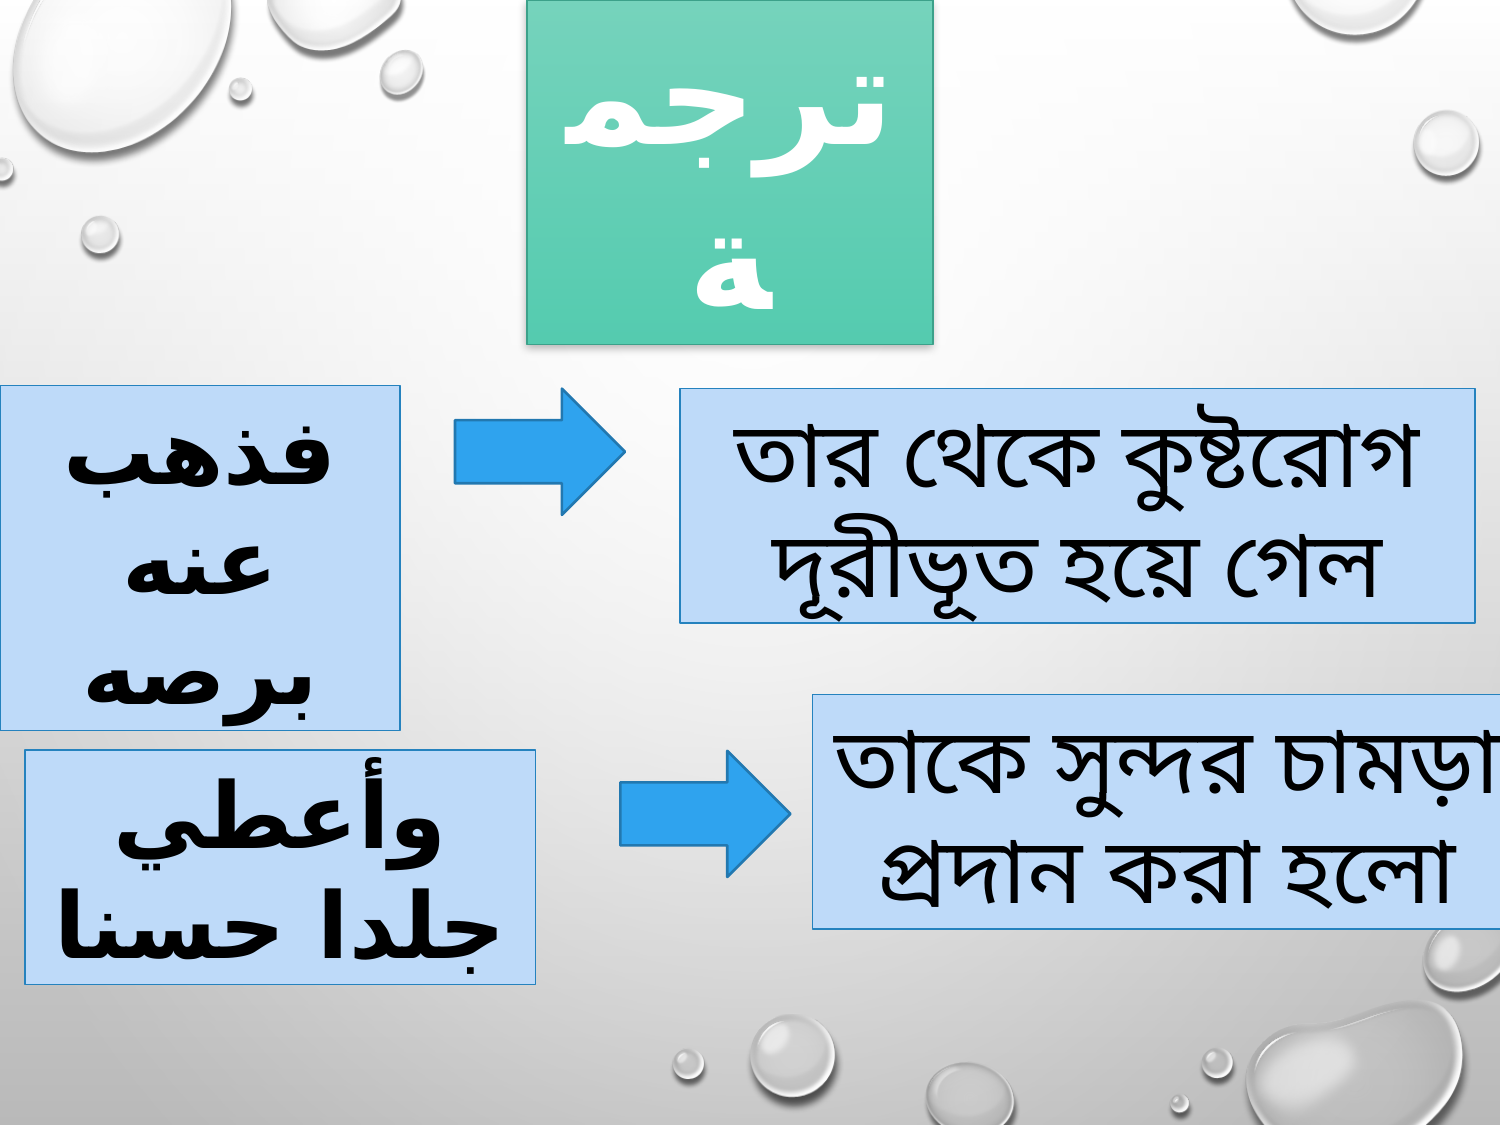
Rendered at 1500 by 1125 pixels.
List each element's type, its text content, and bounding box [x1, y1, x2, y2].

text_box فذهب عنه برصه [0, 385, 401, 731]
text_box ترجمة [526, 0, 934, 345]
text_box তাকে সুন্দর চামড়া প্রদান করা হলো [812, 694, 1500, 930]
text_box [619, 749, 792, 879]
text_box তার থেকে কুষ্টরোগ দূরীভূত হয়ে গেল [679, 388, 1476, 624]
picture [0, 0, 1500, 1125]
text_box [453, 387, 626, 517]
text_box وأعطي جلدا حسنا [24, 749, 536, 985]
